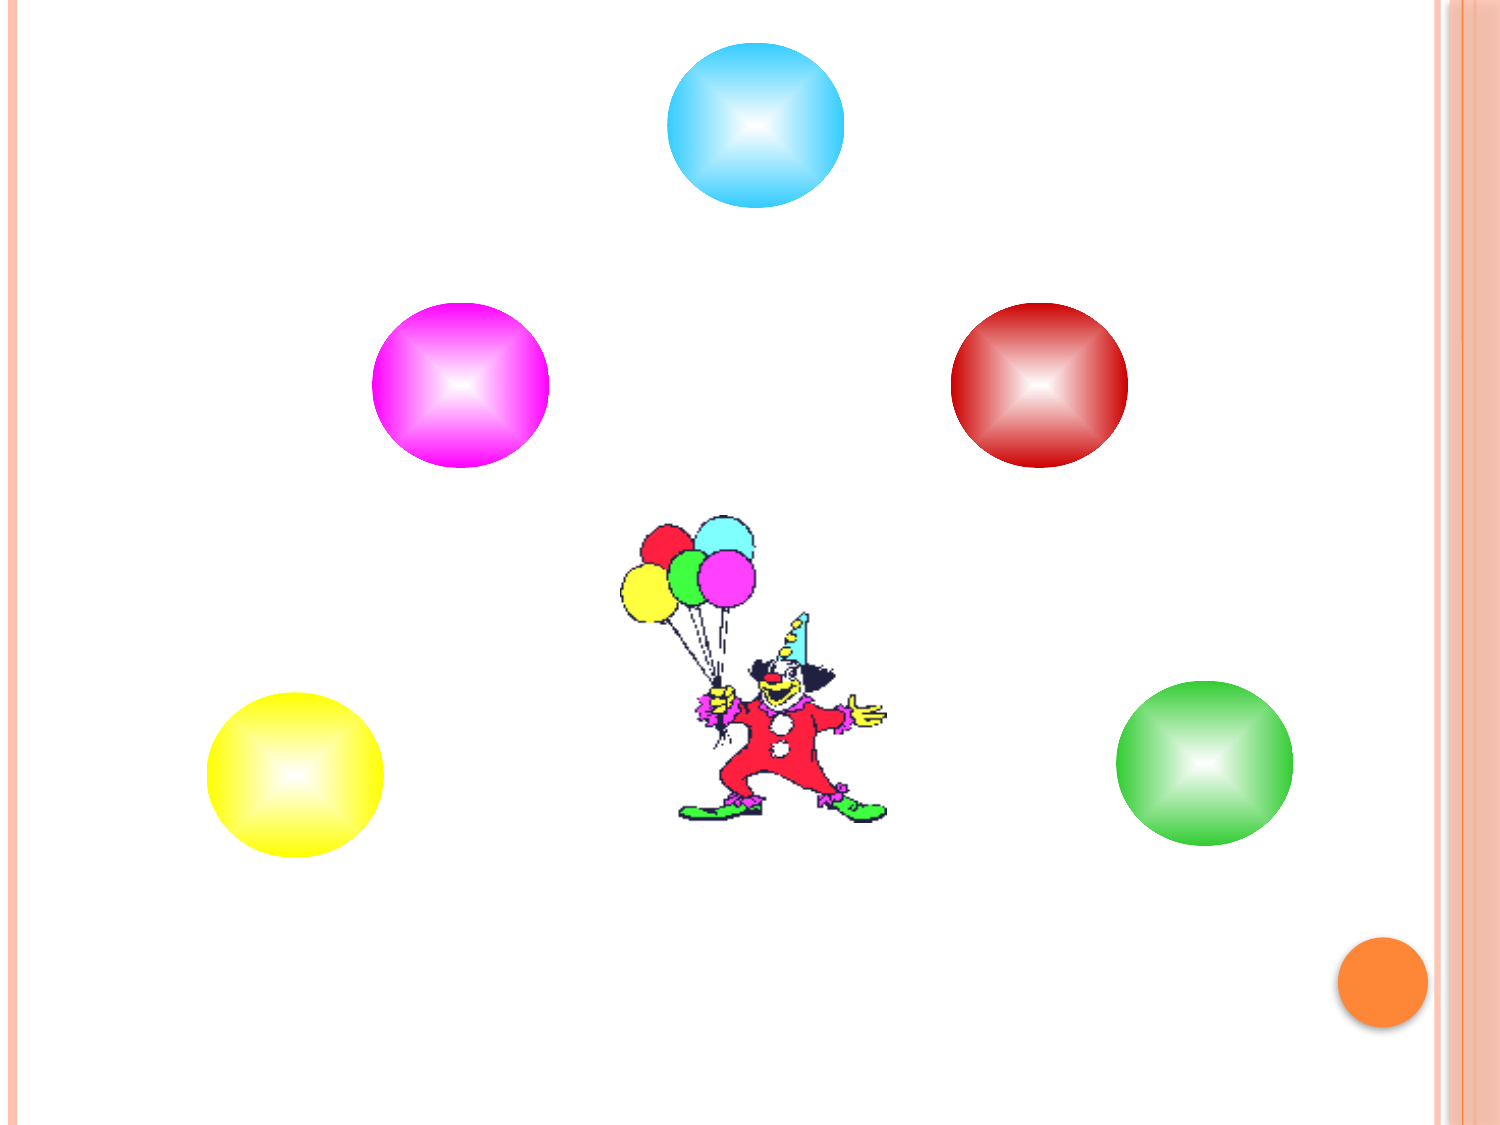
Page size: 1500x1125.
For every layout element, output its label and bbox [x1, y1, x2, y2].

text_box [667, 42, 845, 208]
text_box [372, 302, 550, 468]
picture [619, 514, 887, 824]
text_box [206, 692, 384, 858]
text_box [1116, 680, 1294, 847]
text_box [950, 302, 1129, 468]
